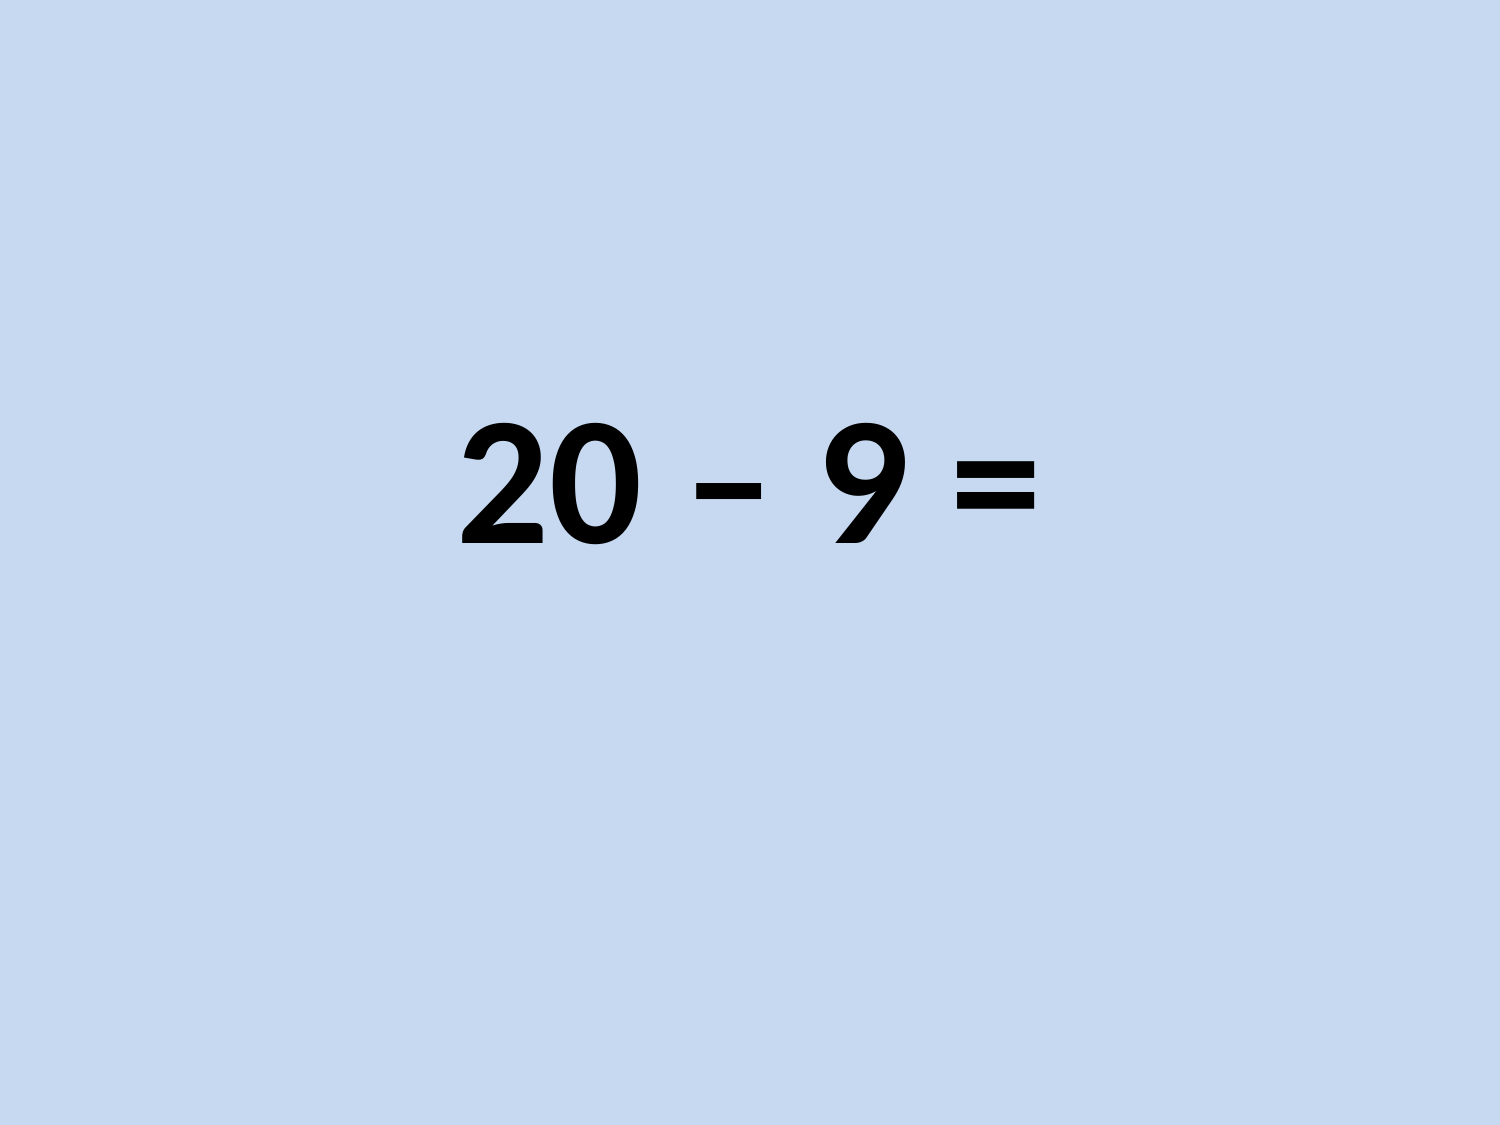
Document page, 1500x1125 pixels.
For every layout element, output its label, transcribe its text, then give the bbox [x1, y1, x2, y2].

title 20 – 9 = [112, 349, 1388, 591]
